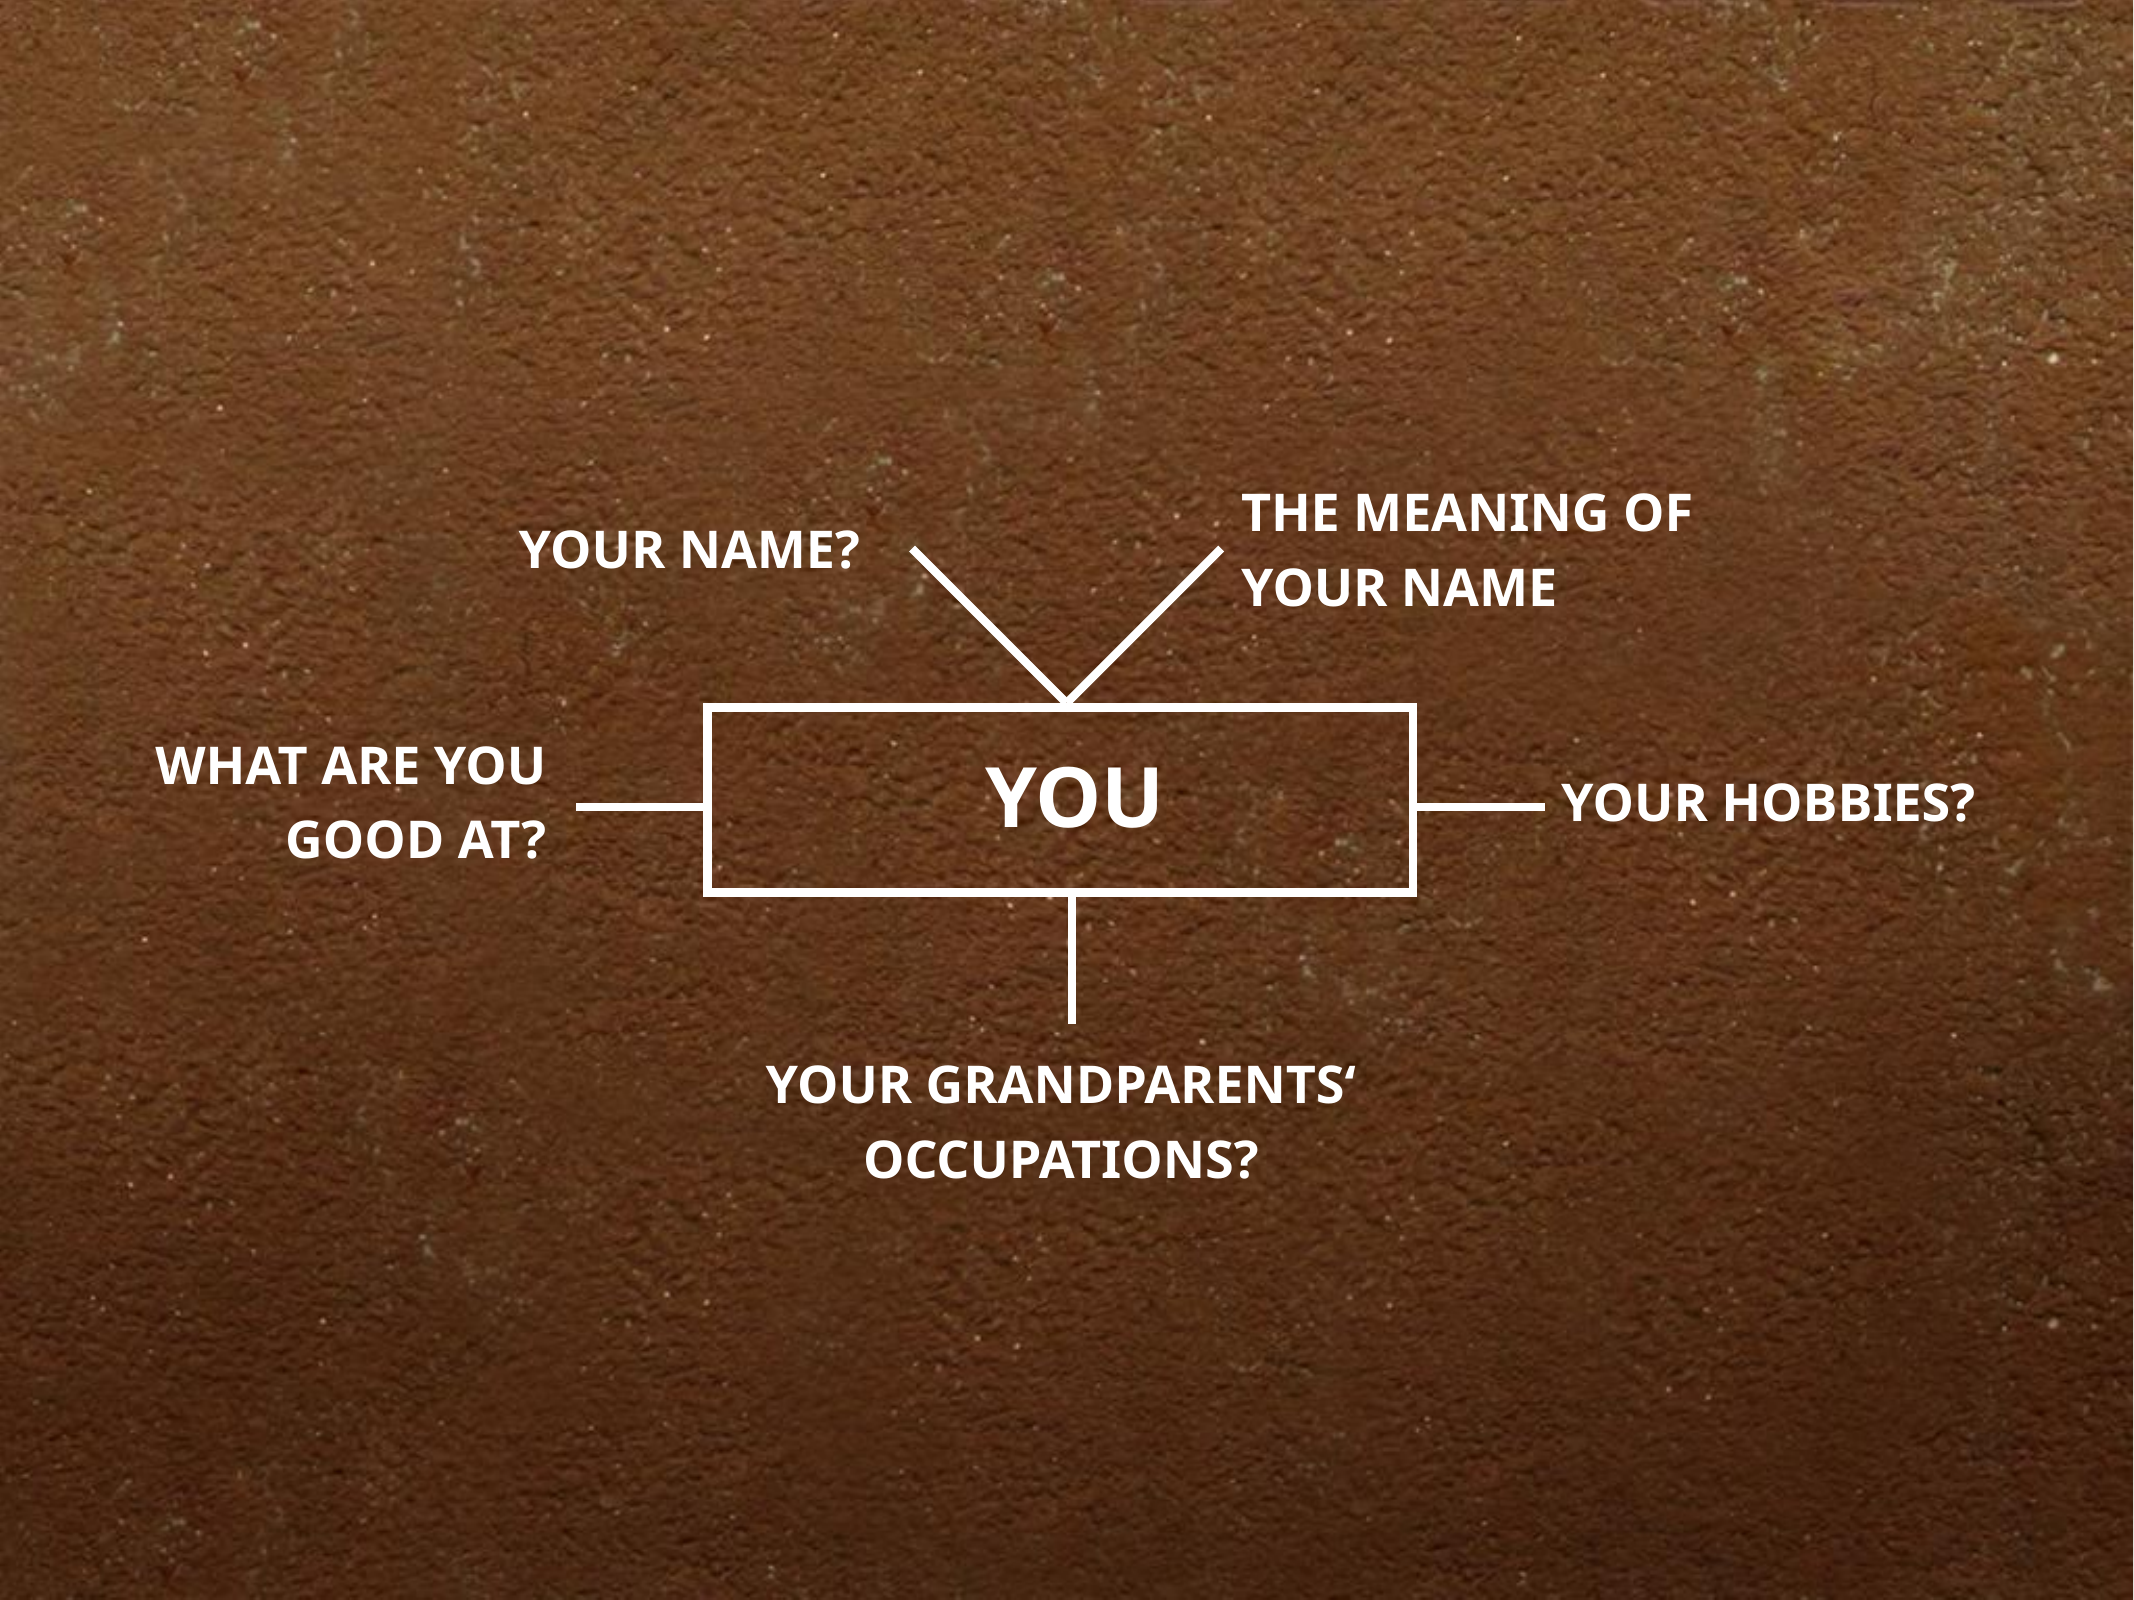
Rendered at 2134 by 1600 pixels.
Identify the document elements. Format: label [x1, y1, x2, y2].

text_box [1413, 751, 2057, 838]
text_box [491, 498, 1067, 703]
text_box [74, 713, 708, 876]
picture [0, 0, 2134, 1600]
text_box [716, 893, 1419, 1195]
text_box [1066, 460, 1766, 703]
